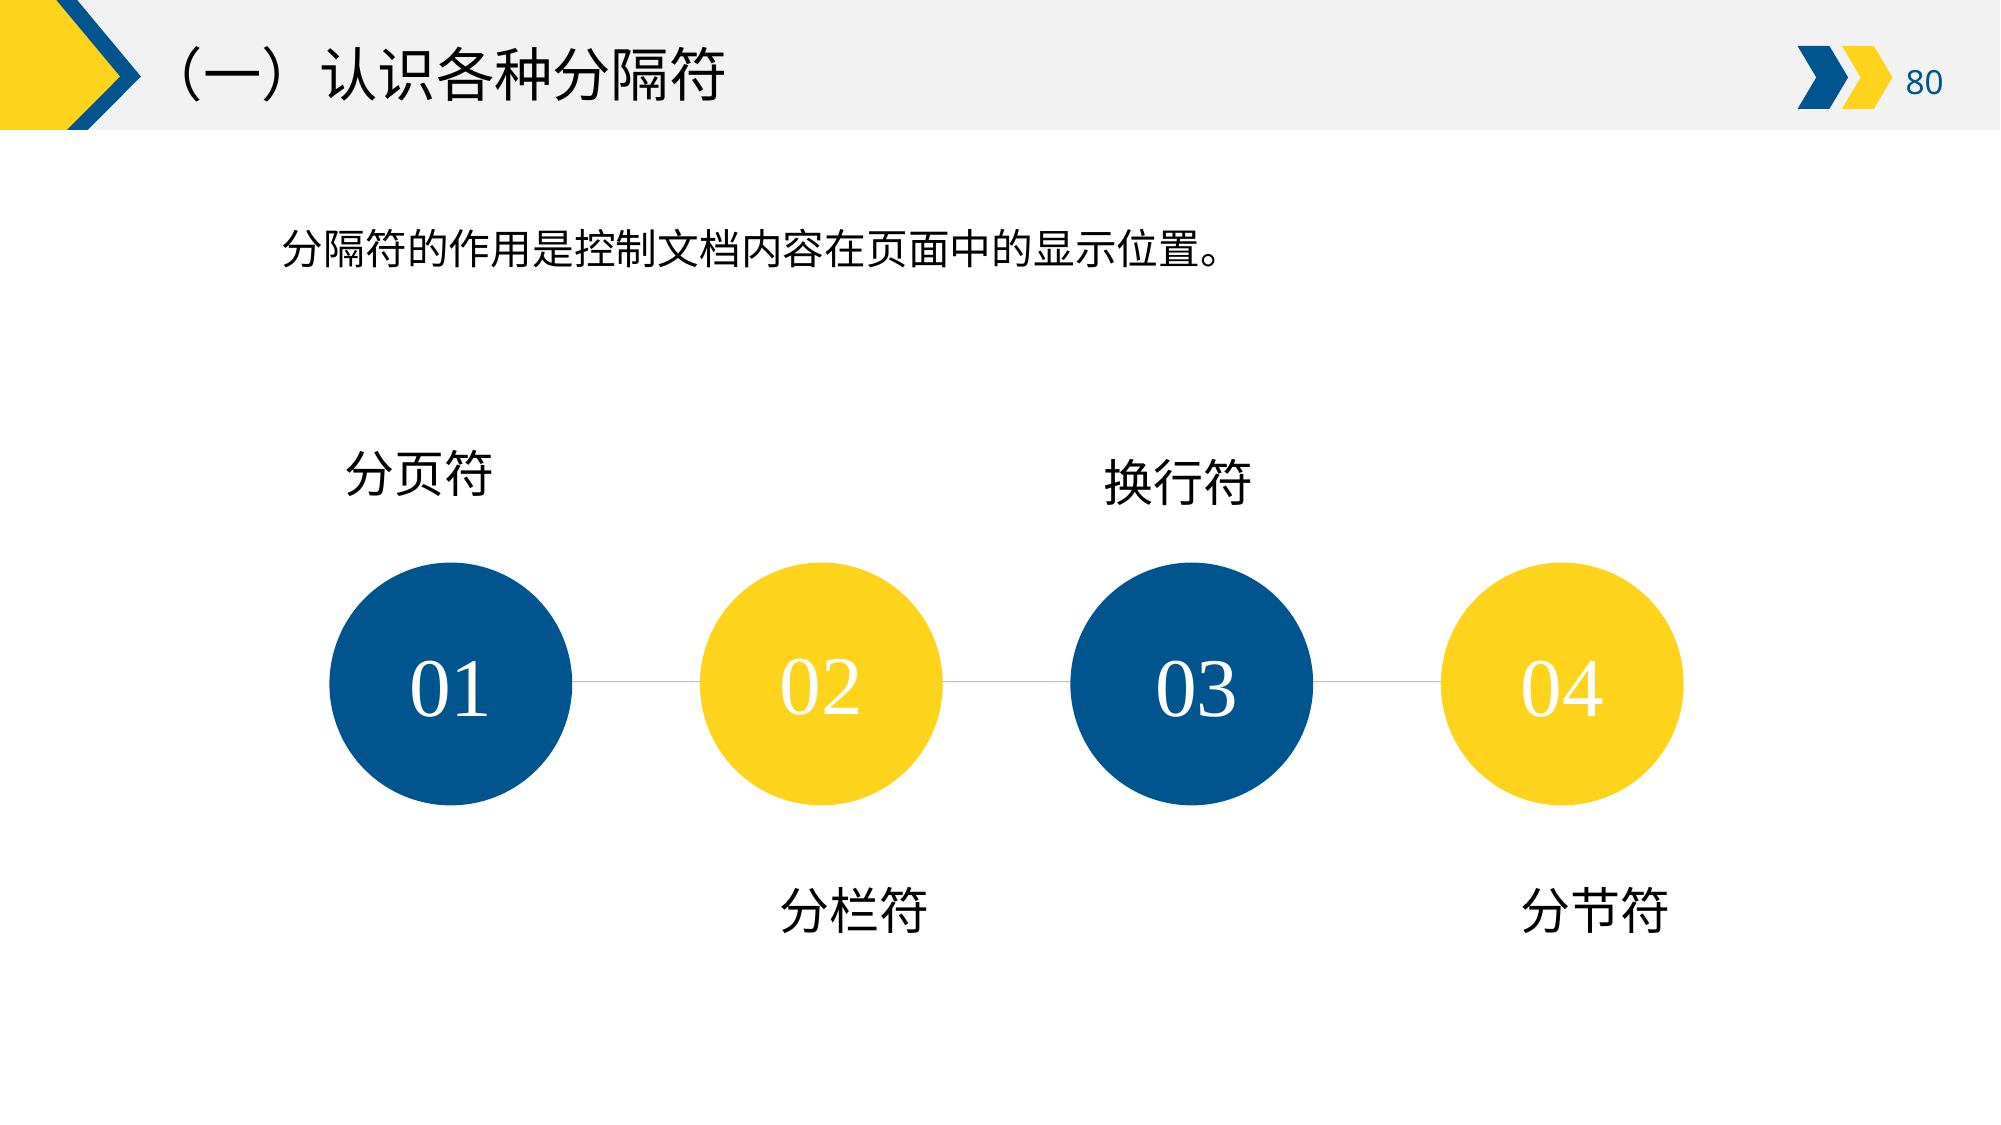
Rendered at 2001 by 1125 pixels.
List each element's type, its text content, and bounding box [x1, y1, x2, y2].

text_box 分隔符的作用是控制文档内容在页面中的显示位置。 [164, 192, 1813, 308]
title （一）认识各种分隔符 [129, 35, 1900, 120]
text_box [329, 417, 1732, 968]
list 2．未来新一代计算机芯片技术 [109, 184, 1900, 326]
